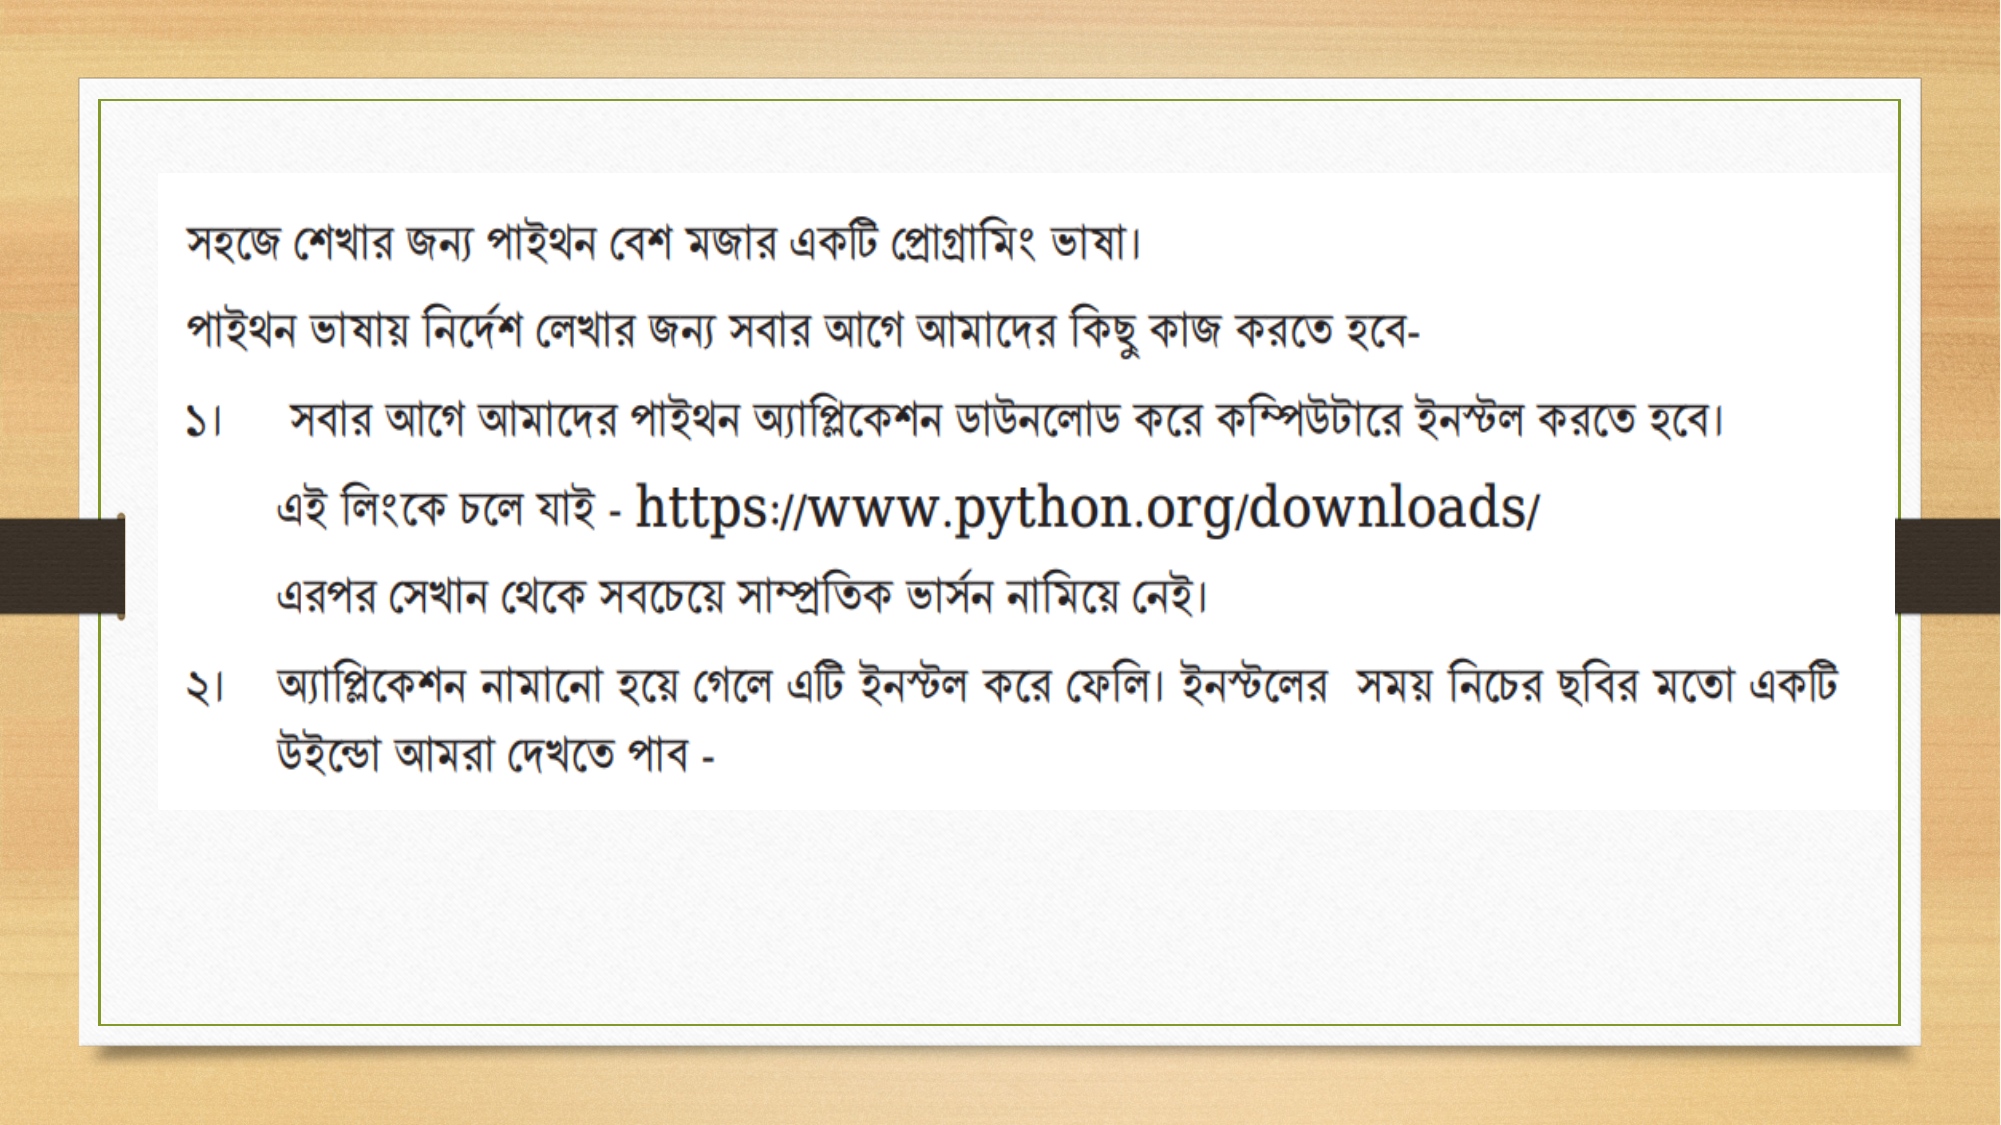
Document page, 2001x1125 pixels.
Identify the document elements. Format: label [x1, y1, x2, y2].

text_box [158, 173, 1895, 810]
picture [0, 0, 2001, 1125]
